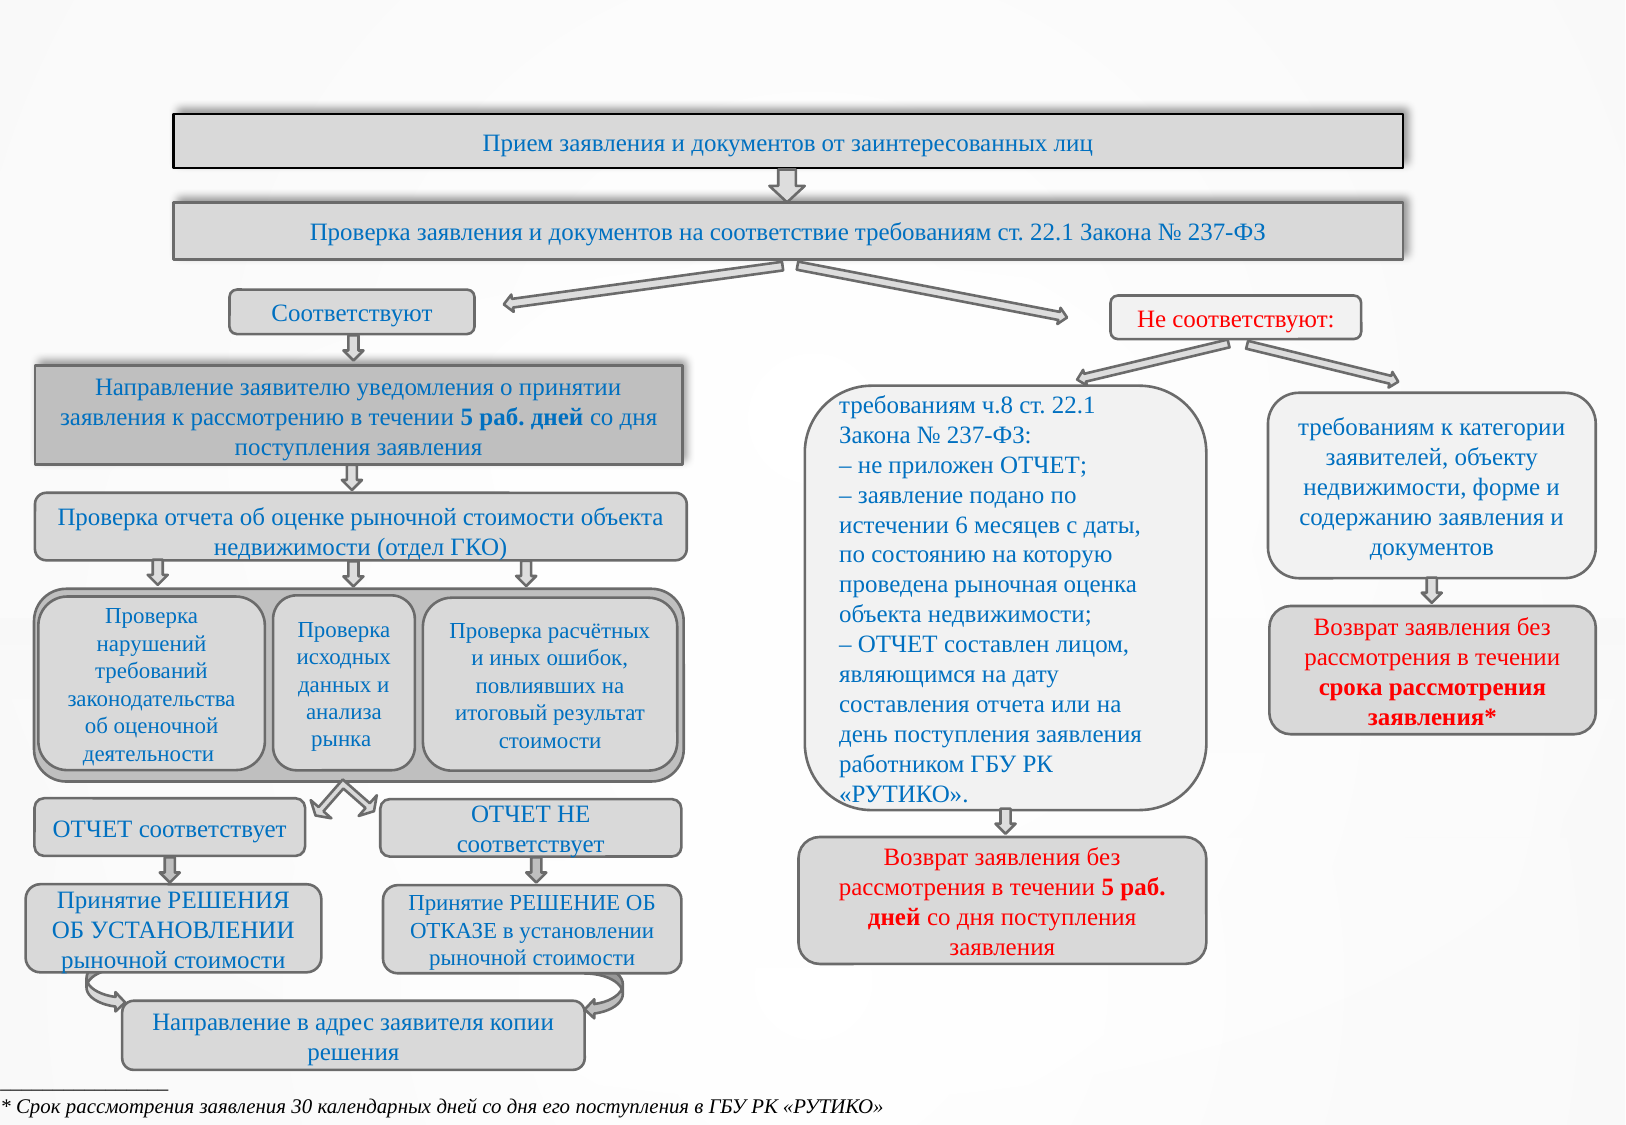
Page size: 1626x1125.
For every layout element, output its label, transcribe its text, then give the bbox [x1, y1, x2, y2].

text_box ОТЧЕТ соответствует [33, 796, 307, 858]
text_box требованиям ч.8 ст. 22.1 Закона № 237-ФЗ: – не приложен ОТЧЕТ; – заявление подано по истечении 6 месяцев с даты, по состоянию на которую проведена рыночная оценка объекта недвижимости; – ОТЧЕТ составлен лицом, являющимся на дату составления отчета или на день поступления заявления работником ГБУ РК «РУТИКО». [803, 384, 1208, 812]
text_box Направление в адрес заявителя копии решения [120, 999, 587, 1060]
text_box [994, 807, 1017, 835]
text_box ОТЧЕТ НЕ соответствует [378, 797, 683, 858]
text_box Проверка нарушений требований законодательства об оценочной деятельности [37, 595, 267, 772]
text_box [309, 778, 379, 820]
text_box [502, 260, 785, 313]
text_box Прием заявления и документов от заинтересованных лиц [172, 113, 1404, 169]
text_box Принятие РЕШЕНИЕ ОБ ОТКАЗЕ в установлении рыночной стоимости [381, 883, 683, 975]
text_box требованиям к категории заявителей, объекту недвижимости, форме и содержанию заявления и документов [1266, 391, 1598, 580]
text_box [768, 168, 806, 204]
text_box Проверка заявления и документов на соответствие требованиям ст. 22.1 Закона № 237-ФЗ [172, 201, 1404, 261]
text_box [1244, 339, 1400, 389]
text_box [1075, 338, 1231, 384]
text_box [795, 260, 1069, 326]
text_box Проверка отчета об оценке рыночной стоимости объекта недвижимости (отдел ГКО) [33, 491, 689, 562]
text_box Возврат заявления без рассмотрения в течении срока рассмотрения заявления* [1268, 604, 1598, 736]
text_box [585, 975, 625, 1020]
text_box [342, 334, 365, 362]
text_box [1420, 576, 1444, 604]
text_box Соответствуют [228, 288, 476, 336]
text_box [85, 974, 126, 1013]
text_box Направление заявителю уведомления о принятии заявления к рассмотрению в течении 5 раб. дней со дня поступления заявления [34, 364, 684, 466]
text_box [514, 559, 538, 587]
text_box Проверка расчётных и иных ошибок, повлиявших на итоговый результат стоимости [421, 596, 679, 772]
text_box Не соответствуют: [1109, 294, 1363, 341]
text_box [32, 587, 686, 783]
text_box [946, 167, 1606, 213]
text_box Возврат заявления без рассмотрения в течении 5 раб. дней со дня поступления заявления [797, 835, 1208, 966]
text_box [525, 856, 548, 883]
text_box [146, 558, 169, 586]
text_box ________________ * Срок рассмотрения заявления 30 календарных дней со дня его поступления в ГБУ РК «РУТИКО» [0, 1060, 907, 1125]
text_box [340, 463, 364, 491]
text_box Принятие РЕШЕНИЯ ОБ УСТАНОВЛЕНИИ рыночной стоимости [24, 882, 323, 974]
text_box [342, 559, 365, 588]
text_box [158, 856, 182, 882]
text_box Проверка исходных данных и анализа рынка [271, 594, 417, 772]
